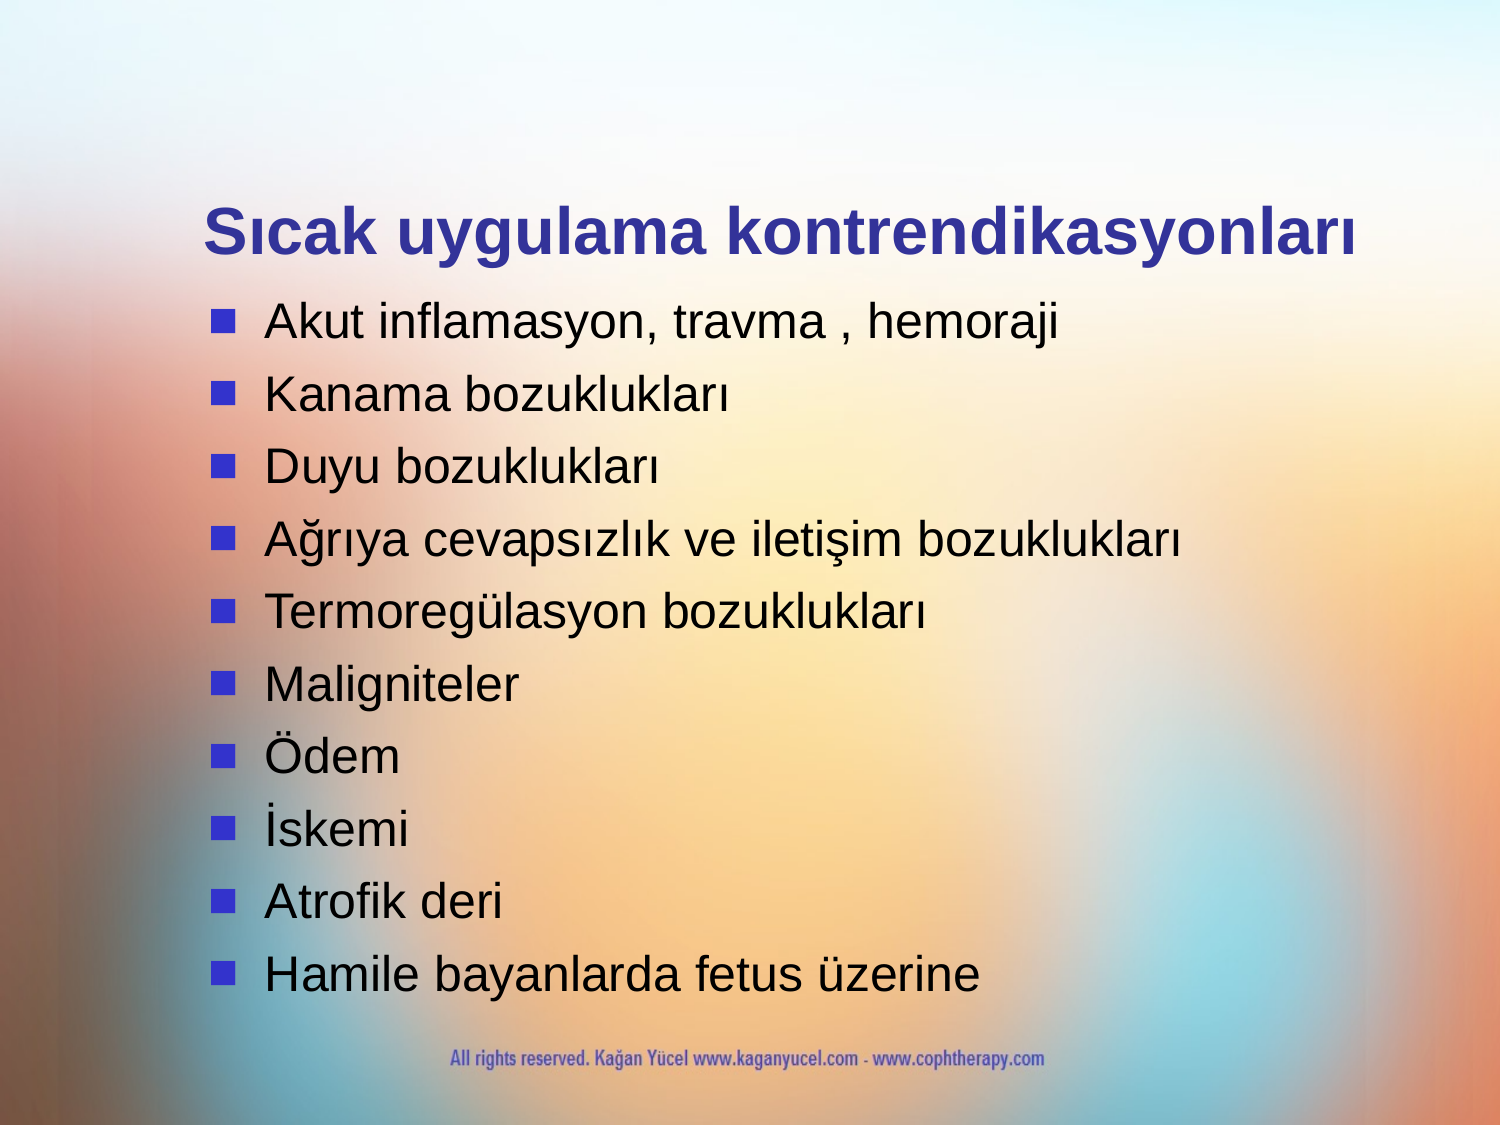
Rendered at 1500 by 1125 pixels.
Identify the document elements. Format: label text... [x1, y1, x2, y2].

picture [0, 0, 1500, 1125]
text_box Akut inflamasyon, travma , hemoraji Kanama bozuklukları Duyu bozuklukları Ağrıya cevapsızlık ve iletişim bozuklukları Termoregülasyon bozuklukları Maligniteler Ödem İskemi Atrofik deri Hamile bayanlarda fetus üzerine [193, 281, 1469, 1006]
text_box Sıcak uygulama kontrendikasyonları [188, 35, 1468, 275]
